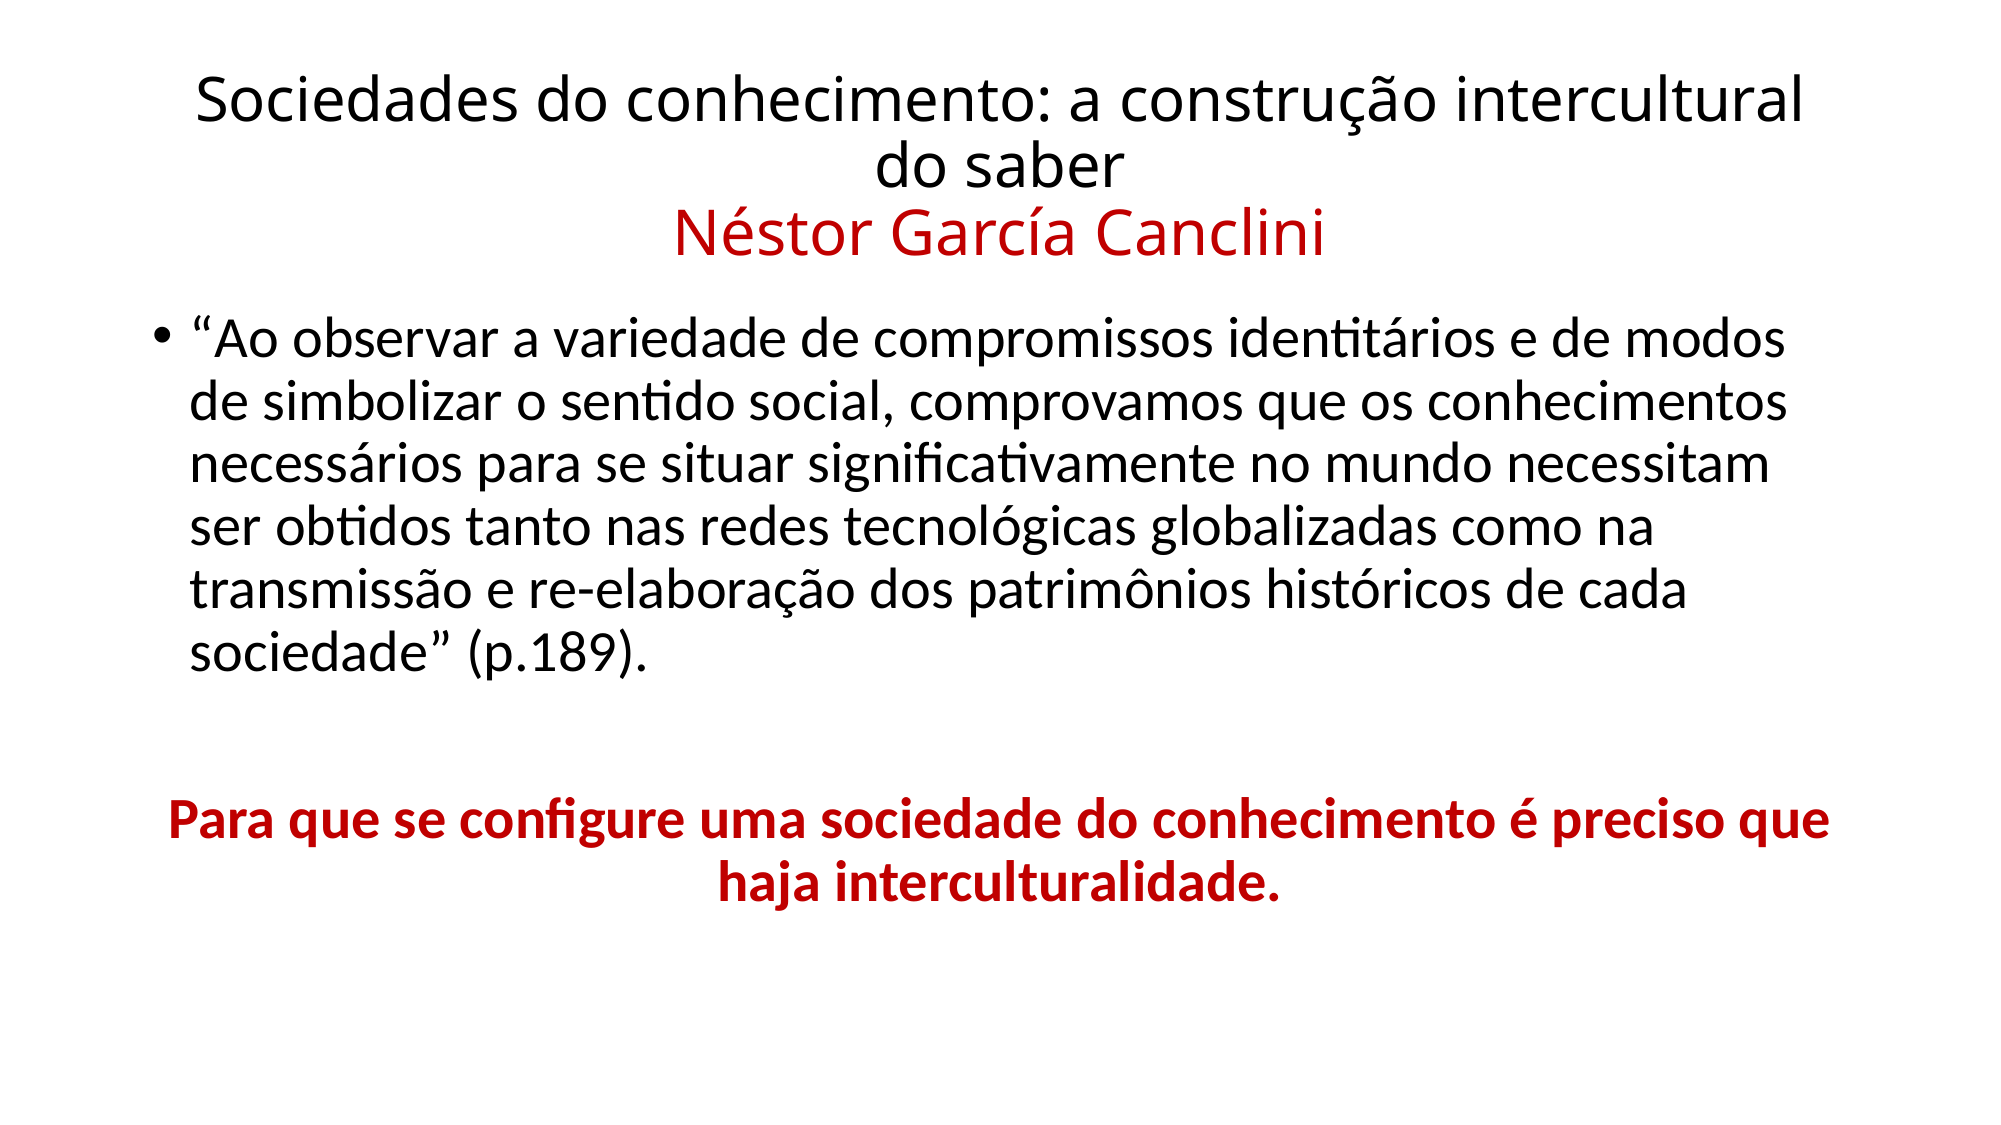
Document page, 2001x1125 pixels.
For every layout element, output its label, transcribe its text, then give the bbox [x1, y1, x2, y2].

list “Ao observar a variedade de compromissos identitários e de modos de simbolizar o sentido social, comprovamos que os conhecimentos necessários para se situar significativamente no mundo necessitam ser obtidos tanto nas redes tecnológicas globalizadas como na transmissão e re-elaboração dos patrimônios históricos de cada sociedade” (p.189). Para que se configure uma sociedade do conhecimento é preciso que haja interculturalidade. [137, 299, 1863, 1014]
title Sociedades do conhecimento: a construção intercultural do saber Néstor García Canclini [137, 59, 1863, 278]
